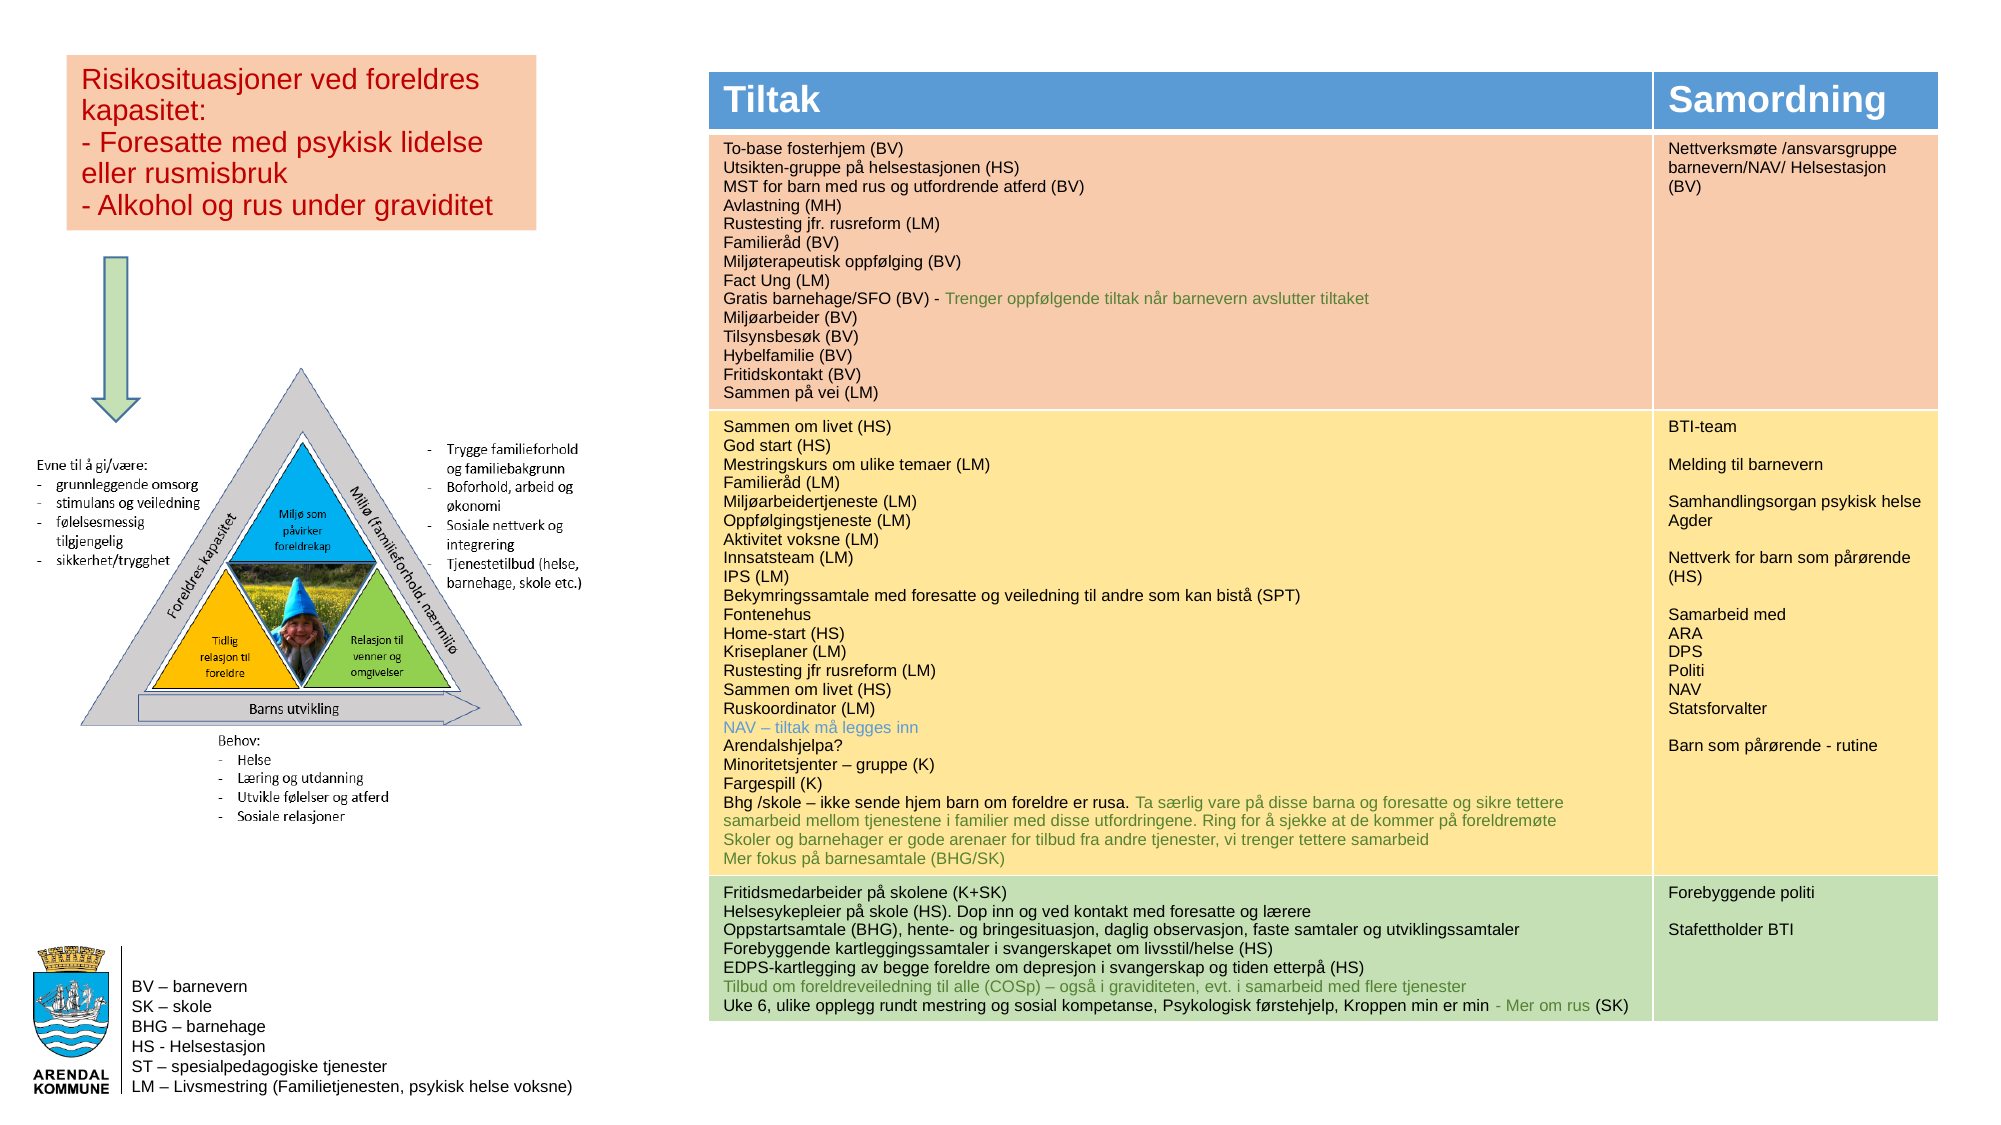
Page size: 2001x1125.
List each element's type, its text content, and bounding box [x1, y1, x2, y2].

picture [33, 946, 109, 972]
text_box [103, 256, 129, 353]
table_cell BTI-team Melding til barnevern Samhandlingsorgan psykisk helse Agder Nettverk for barn som pårørende (HS) Samarbeid med ARA DPS Politi NAV Statsforvalter Barn som pårørende - rutine [1654, 411, 1938, 875]
text_box BV – barnevern SK – skole BHG – barnehage HS - Helsestasjon ST – spesialpedagogiske tjenester LM – Livsmestring (Familietjenesten, psykisk helse voksne) [116, 968, 591, 1103]
picture [33, 981, 109, 1094]
table_header Tiltak [709, 72, 1652, 129]
table_cell To-base fosterhjem (BV) Utsikten-gruppe på helsestasjonen (HS) MST for barn med rus og utfordrende atferd (BV) Avlastning (MH) Rustesting jfr. rusreform (LM) Familieråd (BV) Miljøterapeutisk oppfølging (BV) Fact Ung (LM) Gratis barnehage/SFO (BV) - Trenger oppfølgende tiltak når barnevern avslutter tiltaket Miljøarbeider (BV) Tilsynsbesøk (BV) Hybelfamilie (BV) Fritidskontakt (BV) Sammen på vei (LM) [709, 135, 1652, 409]
picture [21, 353, 591, 841]
picture [37, 996, 47, 1003]
table_cell Fritidsmedarbeider på skolene (K+SK) Helsesykepleier på skole (HS). Dop inn og ved kontakt med foresatte og lærere Oppstartsamtale (BHG), hente- og bringesituasjon, daglig observasjon, faste samtaler og utviklingssamtaler Forebyggende kartleggingssamtaler i svangerskapet om livsstil/helse (HS) EDPS-kartlegging av begge foreldre om depresjon i svangerskap og tiden etterpå (HS) Tilbud om foreldreveiledning til alle (COSp) – også i graviditeten, evt. i samarbeid med flere tjenester Uke 6, ulike opplegg rundt mestring og sosial kompetanse, Psykologisk førstehjelp, Kroppen min er min - Mer om rus (SK) [709, 876, 1652, 1021]
table_cell Forebyggende politi Stafettholder BTI [1654, 876, 1938, 1021]
table_cell Sammen om livet (HS) God start (HS) Mestringskurs om ulike temaer (LM) Familieråd (LM) Miljøarbeidertjeneste (LM) Oppfølgingstjeneste (LM) Aktivitet voksne (LM) Innsatsteam (LM) IPS (LM) Bekymringssamtale med foresatte og veiledning til andre som kan bistå (SPT) Fontenehus Home-start (HS) Kriseplaner (LM) Rustesting jfr rusreform (LM) Sammen om livet (HS) Ruskoordinator (LM) NAV – tiltak må legges inn Arendalshjelpa? Minoritetsjenter – gruppe (K) Fargespill (K) Bhg /skole – ikke sende hjem barn om foreldre er rusa. Ta særlig vare på disse barna og foresatte og sikre tettere samarbeid mellom tjenestene i familier med disse utfordringene. Ring for å sjekke at de kommer på foreldremøte Skoler og barnehager er gode arenaer for tilbud fra andre tjenester, vi trenger tettere samarbeid Mer fokus på barnesamtale (BHG/SK) [709, 411, 1652, 875]
table_header Samordning [1654, 72, 1938, 129]
title Risikosituasjoner ved foreldres kapasitet: - Foresatte med psykisk lidelse eller rusmisbruk - Alkohol og rus under graviditet [66, 55, 537, 231]
table_cell Nettverksmøte /ansvarsgruppe barnevern/NAV/ Helsestasjon (BV) [1654, 135, 1938, 409]
